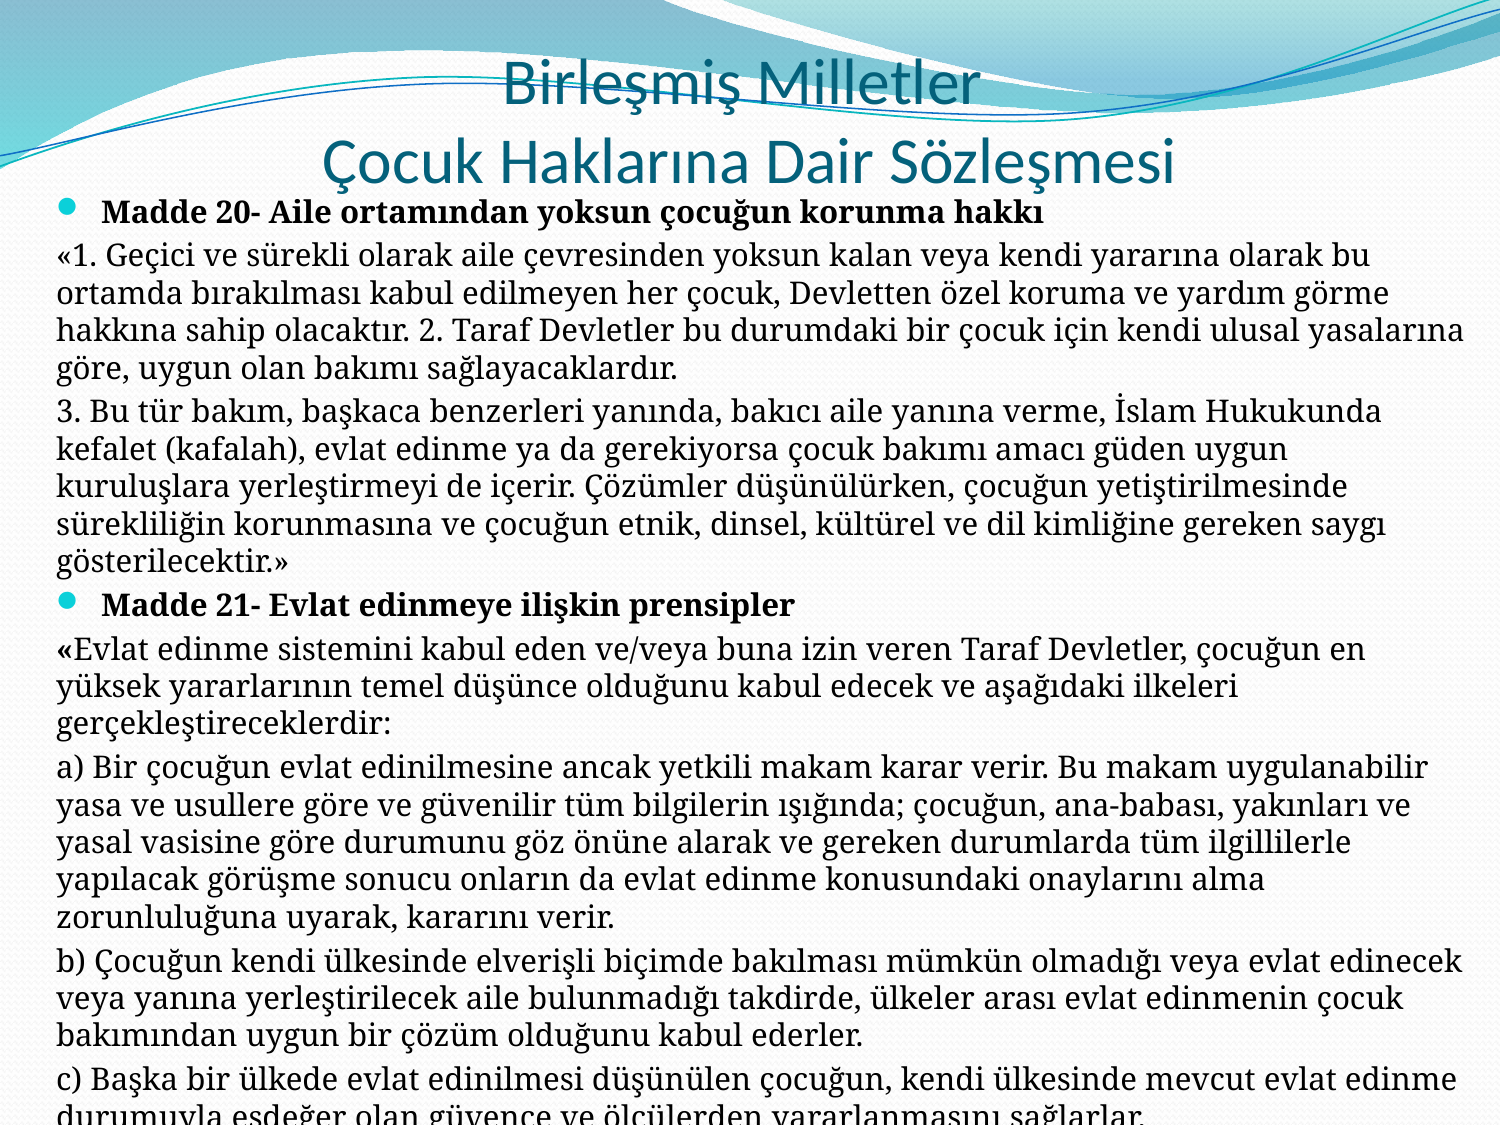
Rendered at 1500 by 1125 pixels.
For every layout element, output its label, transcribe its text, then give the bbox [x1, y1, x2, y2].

title Birleşmiş Milletler Çocuk Haklarına Dair Sözleşmesi [75, 30, 1425, 184]
list Madde 20- Aile ortamından yoksun çocuğun korunma hakkı «1. Geçici ve sürekli olarak aile çevresinden yoksun kalan veya kendi yararına olarak bu ortamda bırakılması kabul edilmeyen her çocuk, Devletten özel koruma ve yardım görme hakkına sahip olacaktır. 2. Taraf Devletler bu durumdaki bir çocuk için kendi ulusal yasalarına göre, uygun olan bakımı sağlayacaklardır. 3. Bu tür bakım, başkaca benzerleri yanında, bakıcı aile yanına verme, İslam Hukukunda kefalet (kafalah), evlat edinme ya da gerekiyorsa çocuk bakımı amacı güden uygun kuruluşlara yerleştirmeyi de içerir. Çözümler düşünülürken, çocuğun yetiştirilmesinde sürekliliğin korunmasına ve çocuğun etnik, dinsel, kültürel ve dil kimliğine gereken saygı gösterilecektir.» Madde 21- Evlat edinmeye ilişkin prensipler «Evlat edinme sistemini kabul eden ve/veya buna izin veren Taraf Devletler, çocuğun en yüksek yararlarının temel düşünce olduğunu kabul edecek ve aşağıdaki ilkeleri gerçekleştireceklerdir: a) Bir çocuğun evlat edinilmesine ancak yetkili makam karar verir. Bu makam uygulanabilir yasa ve usullere göre ve güvenilir tüm bilgilerin ışığında; çocuğun, ana-babası, yakınları ve yasal vasisine göre durumunu göz önüne alarak ve gereken durumlarda tüm ilgillilerle yapılacak görüşme sonucu onların da evlat edinme konusundaki onaylarını alma zorunluluğuna uyarak, kararını verir. b) Çocuğun kendi ülkesinde elverişli biçimde bakılması mümkün olmadığı veya evlat edinecek veya yanına yerleştirilecek aile bulunmadığı takdirde, ülkeler arası evlat edinmenin çocuk bakımından uygun bir çözüm olduğunu kabul ederler. c) Başka bir ülkede evlat edinilmesi düşünülen çocuğun, kendi ülkesinde mevcut evlat edinme durumuyla eşdeğer olan güvence ve ölçülerden yararlanmasını sağlarlar. d) Ülkeler arası evlat edinmede, yerleştirmenin ilgililer bakımından yasadışı para kazanma konusu olmaması için gereken bütün önlemleri alırlar. [41, 184, 1483, 1059]
